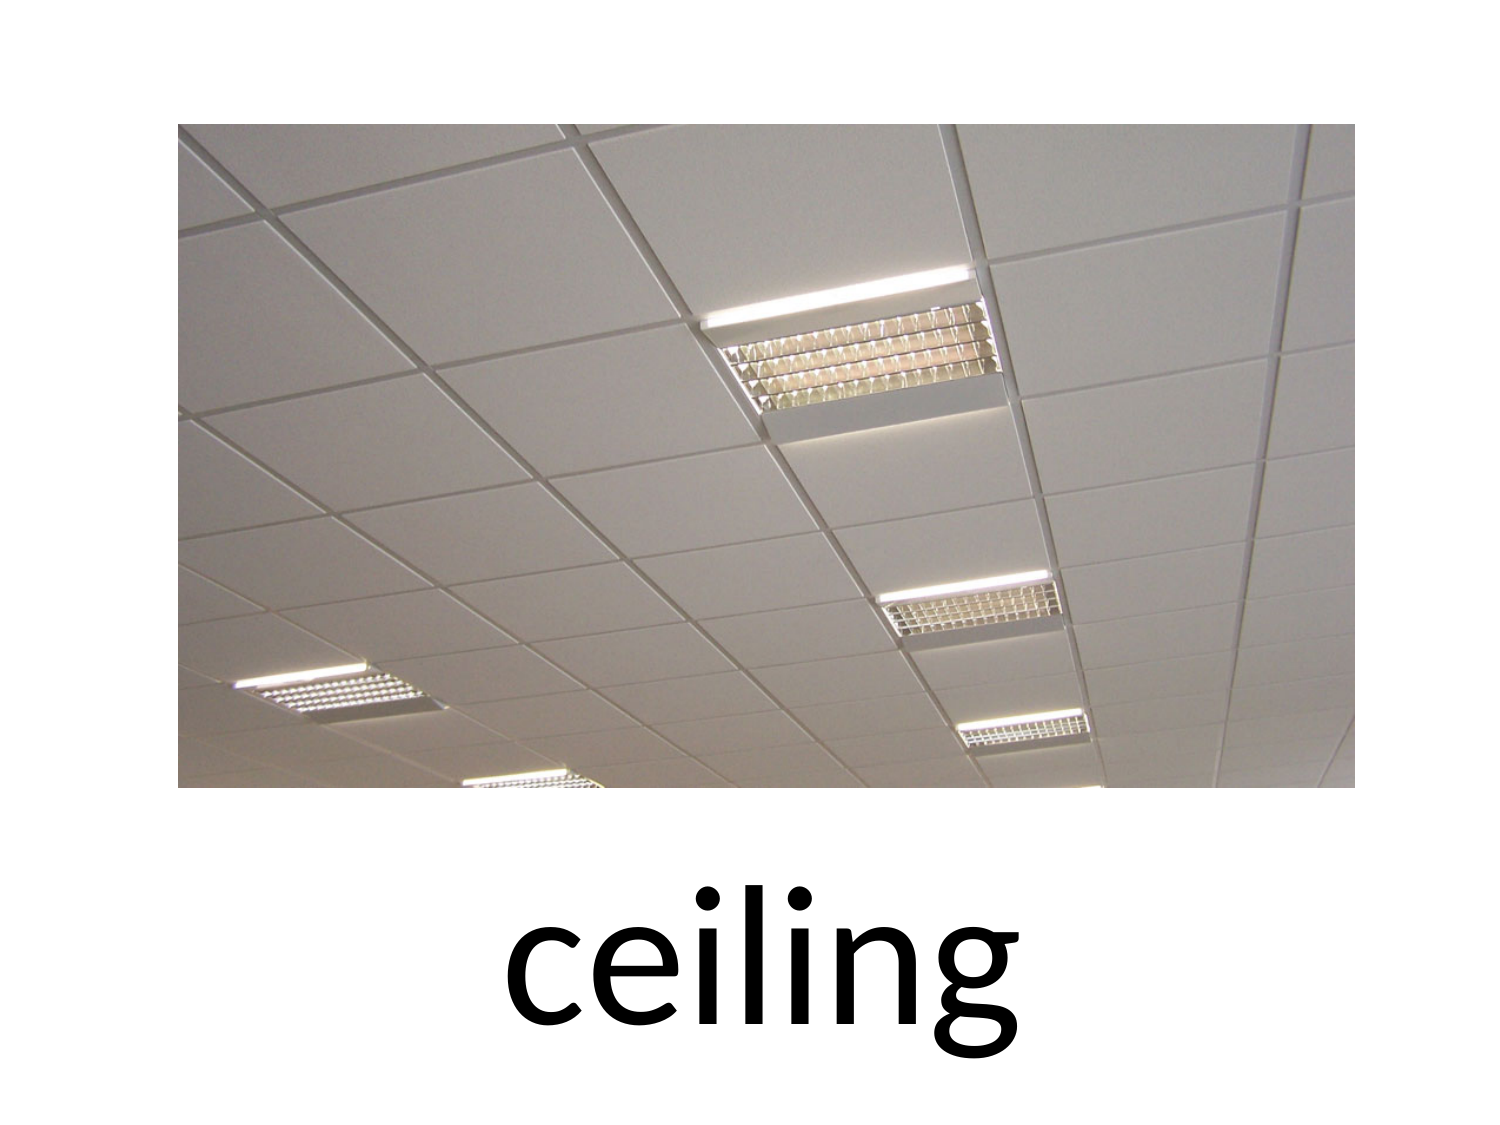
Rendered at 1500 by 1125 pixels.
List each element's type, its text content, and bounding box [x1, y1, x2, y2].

text_box ceiling [87, 817, 1438, 1073]
picture [177, 124, 1356, 788]
